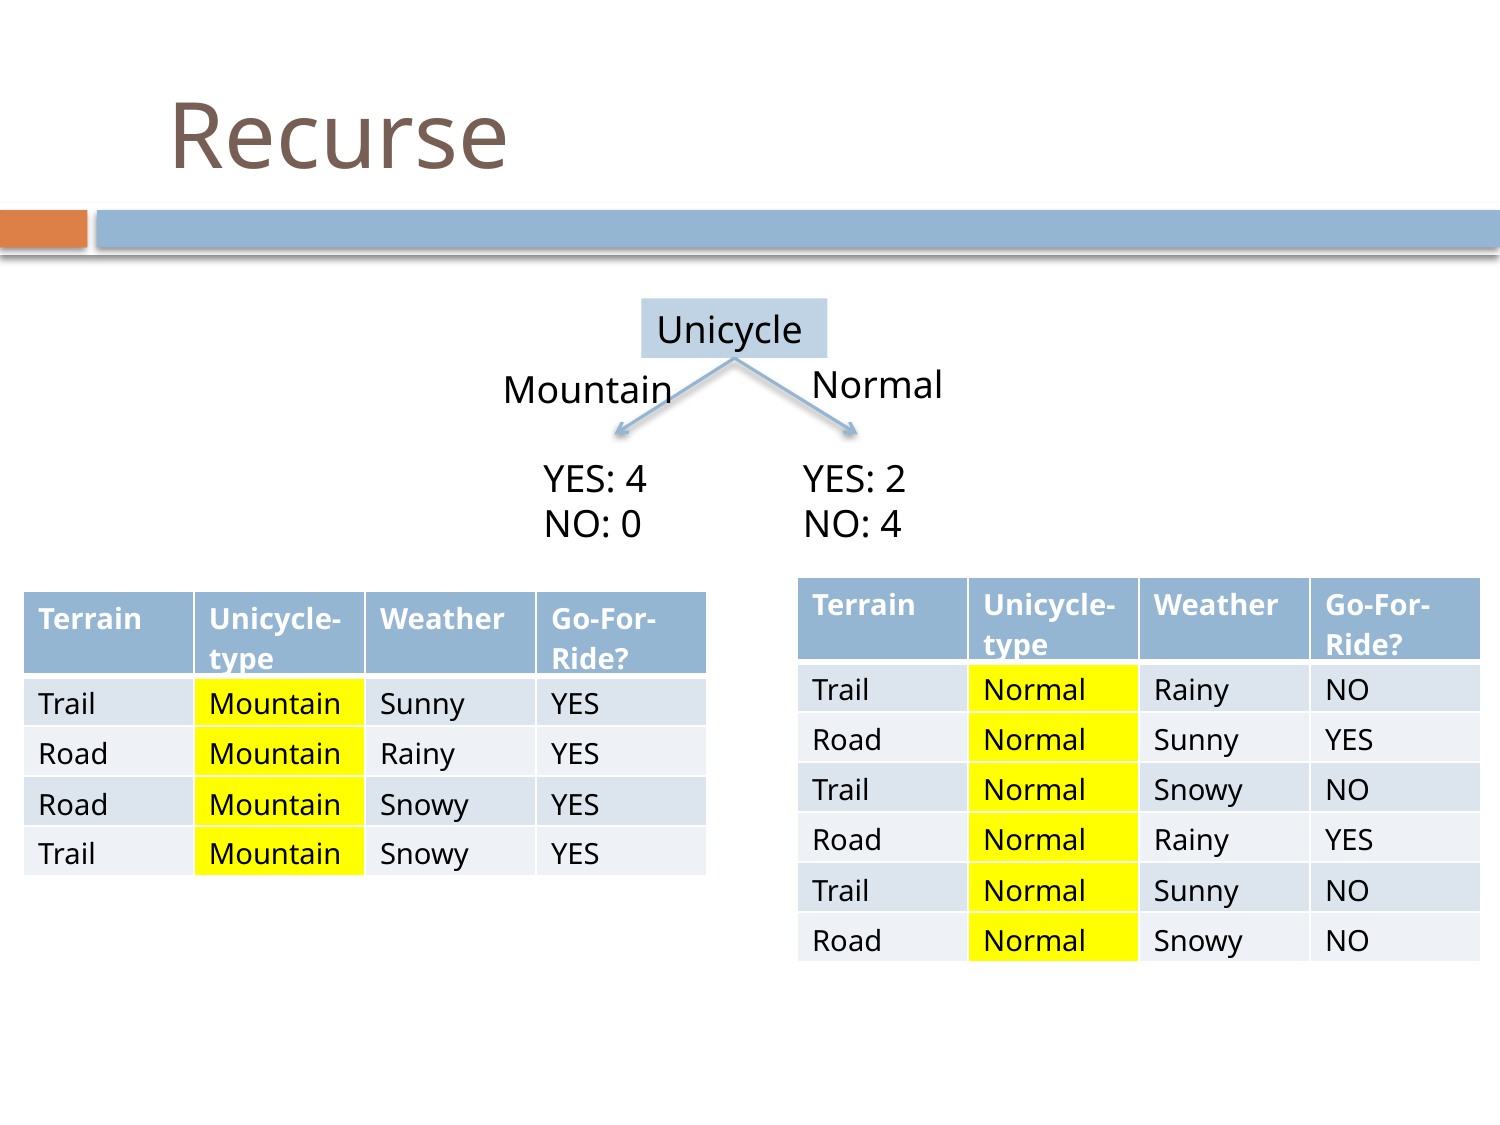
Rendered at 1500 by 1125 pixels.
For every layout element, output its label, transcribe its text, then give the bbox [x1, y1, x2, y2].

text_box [503, 298, 949, 554]
table_cell Trail [798, 863, 967, 911]
table_cell Road [798, 913, 967, 961]
table_cell YES [1311, 813, 1480, 861]
table_header Unicycle-type [969, 578, 1138, 659]
title Recurse [152, 15, 1328, 248]
table_cell Normal [969, 763, 1138, 811]
table_cell Normal [969, 913, 1138, 961]
table_cell Snowy [366, 777, 535, 825]
table_cell Mountain [195, 827, 364, 875]
table_cell Sunny [366, 679, 535, 725]
table_header Terrain [798, 578, 967, 659]
table_cell Trail [798, 665, 967, 711]
table_cell Sunny [1140, 863, 1309, 911]
table_cell Normal [969, 665, 1138, 711]
table_cell Normal [969, 813, 1138, 861]
table_cell Mountain [195, 679, 364, 725]
table_cell YES [537, 827, 706, 875]
table_header Terrain [24, 592, 193, 673]
table_cell Normal [969, 863, 1138, 911]
table_cell YES [537, 727, 706, 775]
table_cell Trail [24, 679, 193, 725]
table_cell NO [1311, 763, 1480, 811]
table_header Go-For-Ride? [537, 592, 706, 673]
table_cell Snowy [1140, 913, 1309, 961]
table_cell Road [24, 727, 193, 775]
table_cell Mountain [195, 777, 364, 825]
table_cell YES [537, 679, 706, 725]
table_cell Road [798, 813, 967, 861]
table_cell NO [1311, 913, 1480, 961]
table_cell Road [798, 713, 967, 761]
table_header Weather [1140, 578, 1309, 659]
table_cell YES [1311, 713, 1480, 761]
table_cell Trail [24, 827, 193, 875]
table_cell Normal [969, 713, 1138, 761]
table_cell Trail [798, 763, 967, 811]
table_cell Mountain [195, 727, 364, 775]
table_cell NO [1311, 665, 1480, 711]
table_header Unicycle-type [195, 592, 364, 673]
table_cell Snowy [1140, 763, 1309, 811]
table_cell Sunny [1140, 713, 1309, 761]
table_cell Rainy [1140, 665, 1309, 711]
table_cell Rainy [366, 727, 535, 775]
table_header Go-For-Ride? [1311, 578, 1480, 659]
table_cell YES [537, 777, 706, 825]
table_cell Rainy [1140, 813, 1309, 861]
table_cell Snowy [366, 827, 535, 875]
table_cell Road [24, 777, 193, 825]
table_header Weather [366, 592, 535, 673]
table_cell NO [1311, 863, 1480, 911]
